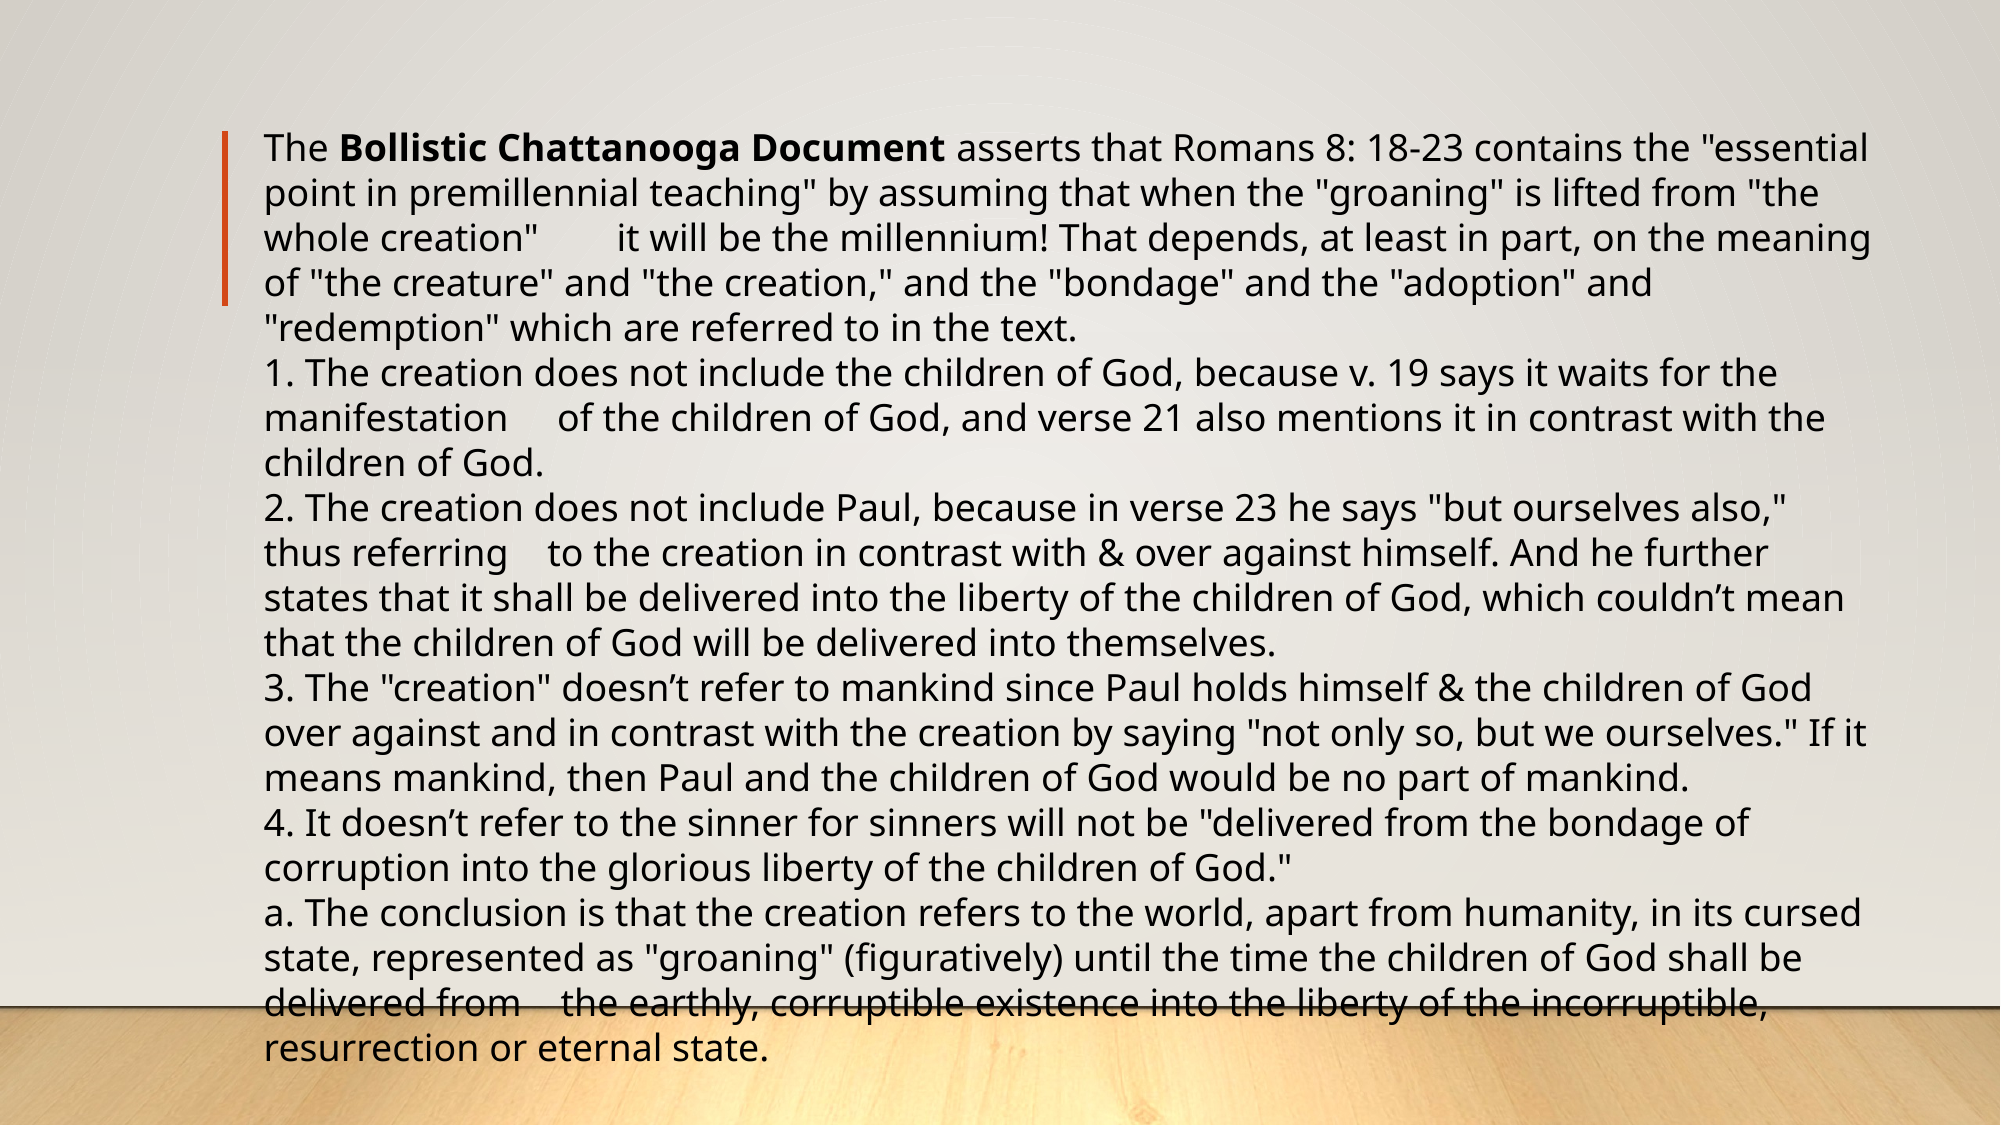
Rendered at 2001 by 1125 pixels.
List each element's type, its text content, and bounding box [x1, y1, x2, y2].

picture [0, 1006, 2000, 1125]
text_box The Bollistic Chattanooga Document asserts that Romans 8: 18-23 contains the "essential point in premillennial teaching" by assuming that when the "groaning" is lifted from "the whole creation" it will be the millennium! That depends, at least in part, on the meaning of "the creature" and "the creation," and the "bondage" and the "adoption" and "redemption" which are referred to in the text. 1. The creation does not include the children of God, because v. 19 says it waits for the manifestation of the children of God, and verse 21 also mentions it in contrast with the children of God. 2. The creation does not include Paul, because in verse 23 he says "but ourselves also," thus referring to the creation in contrast with & over against himself. And he further states that it shall be delivered into the liberty of the children of God, which couldn’t mean that the children of God will be delivered into themselves. 3. The "creation" doesn’t refer to mankind since Paul holds himself & the children of God over against and in contrast with the creation by saying "not only so, but we ourselves." If it means mankind, then Paul and the children of God would be no part of mankind. 4. It doesn’t refer to the sinner for sinners will not be "delivered from the bondage of corruption into the glorious liberty of the children of God." a. The conclusion is that the creation refers to the world, apart from humanity, in its cursed state, represented as "groaning" (figuratively) until the time the children of God shall be delivered from the earthly, corruptible existence into the liberty of the incorruptible, resurrection or eternal state. [249, 116, 1889, 1077]
